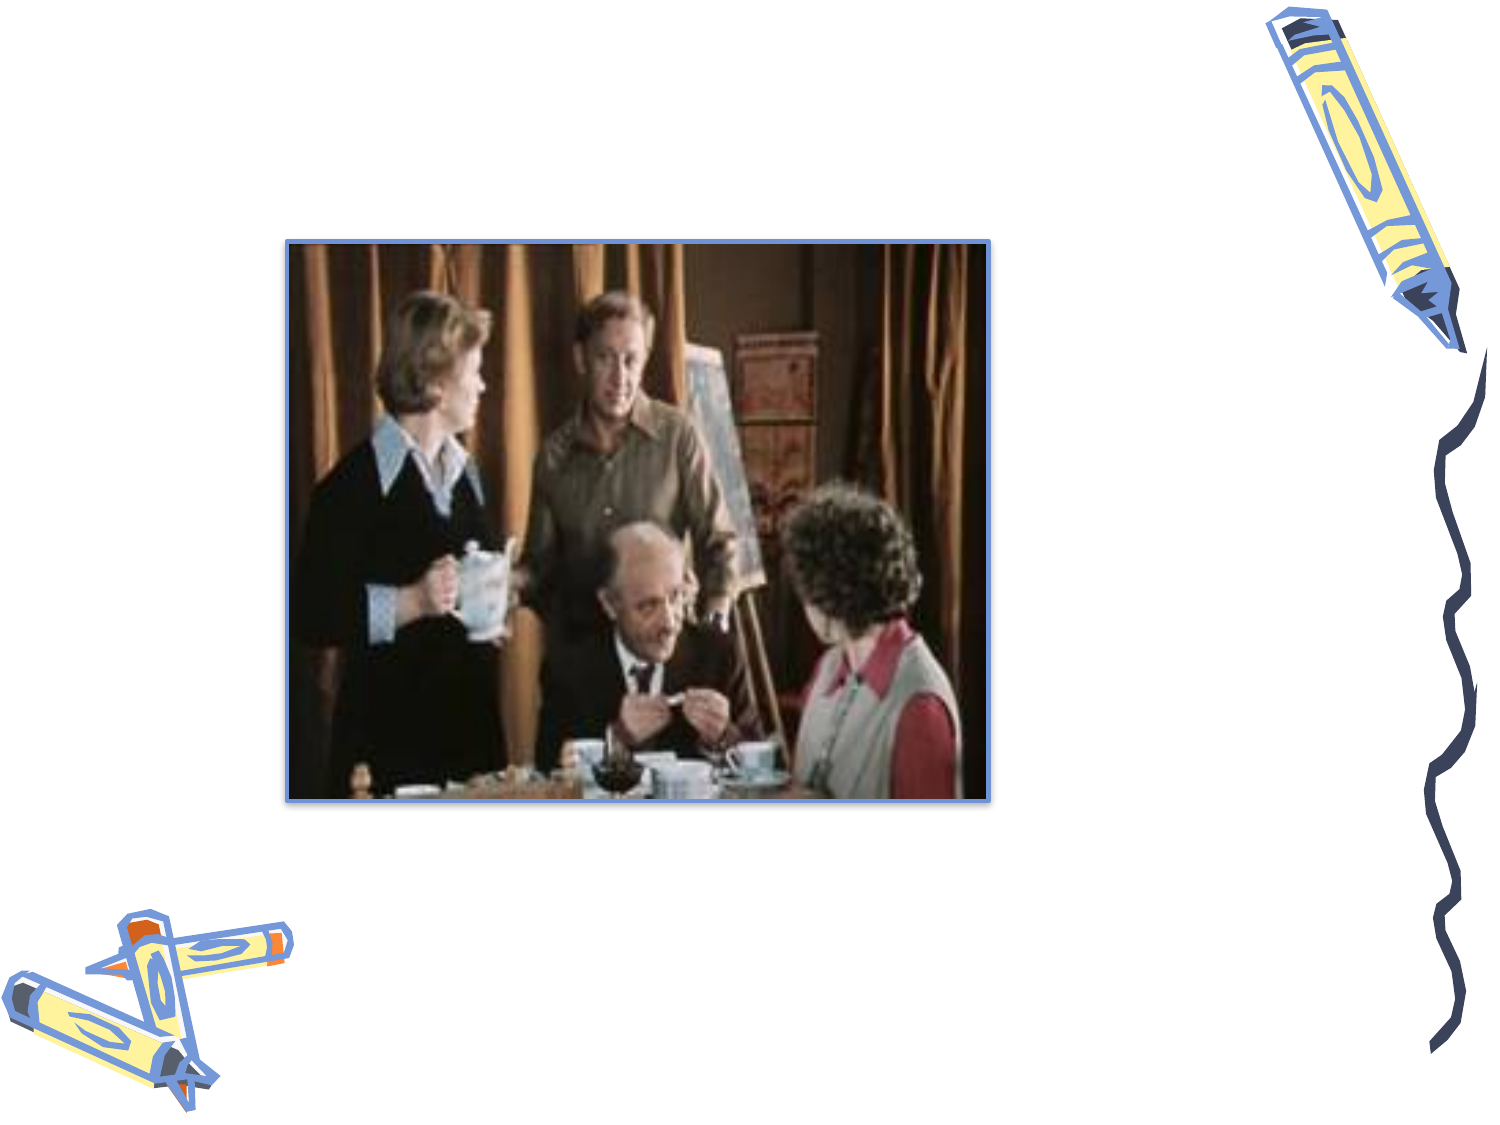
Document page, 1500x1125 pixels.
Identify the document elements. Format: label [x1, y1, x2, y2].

picture [289, 243, 987, 799]
